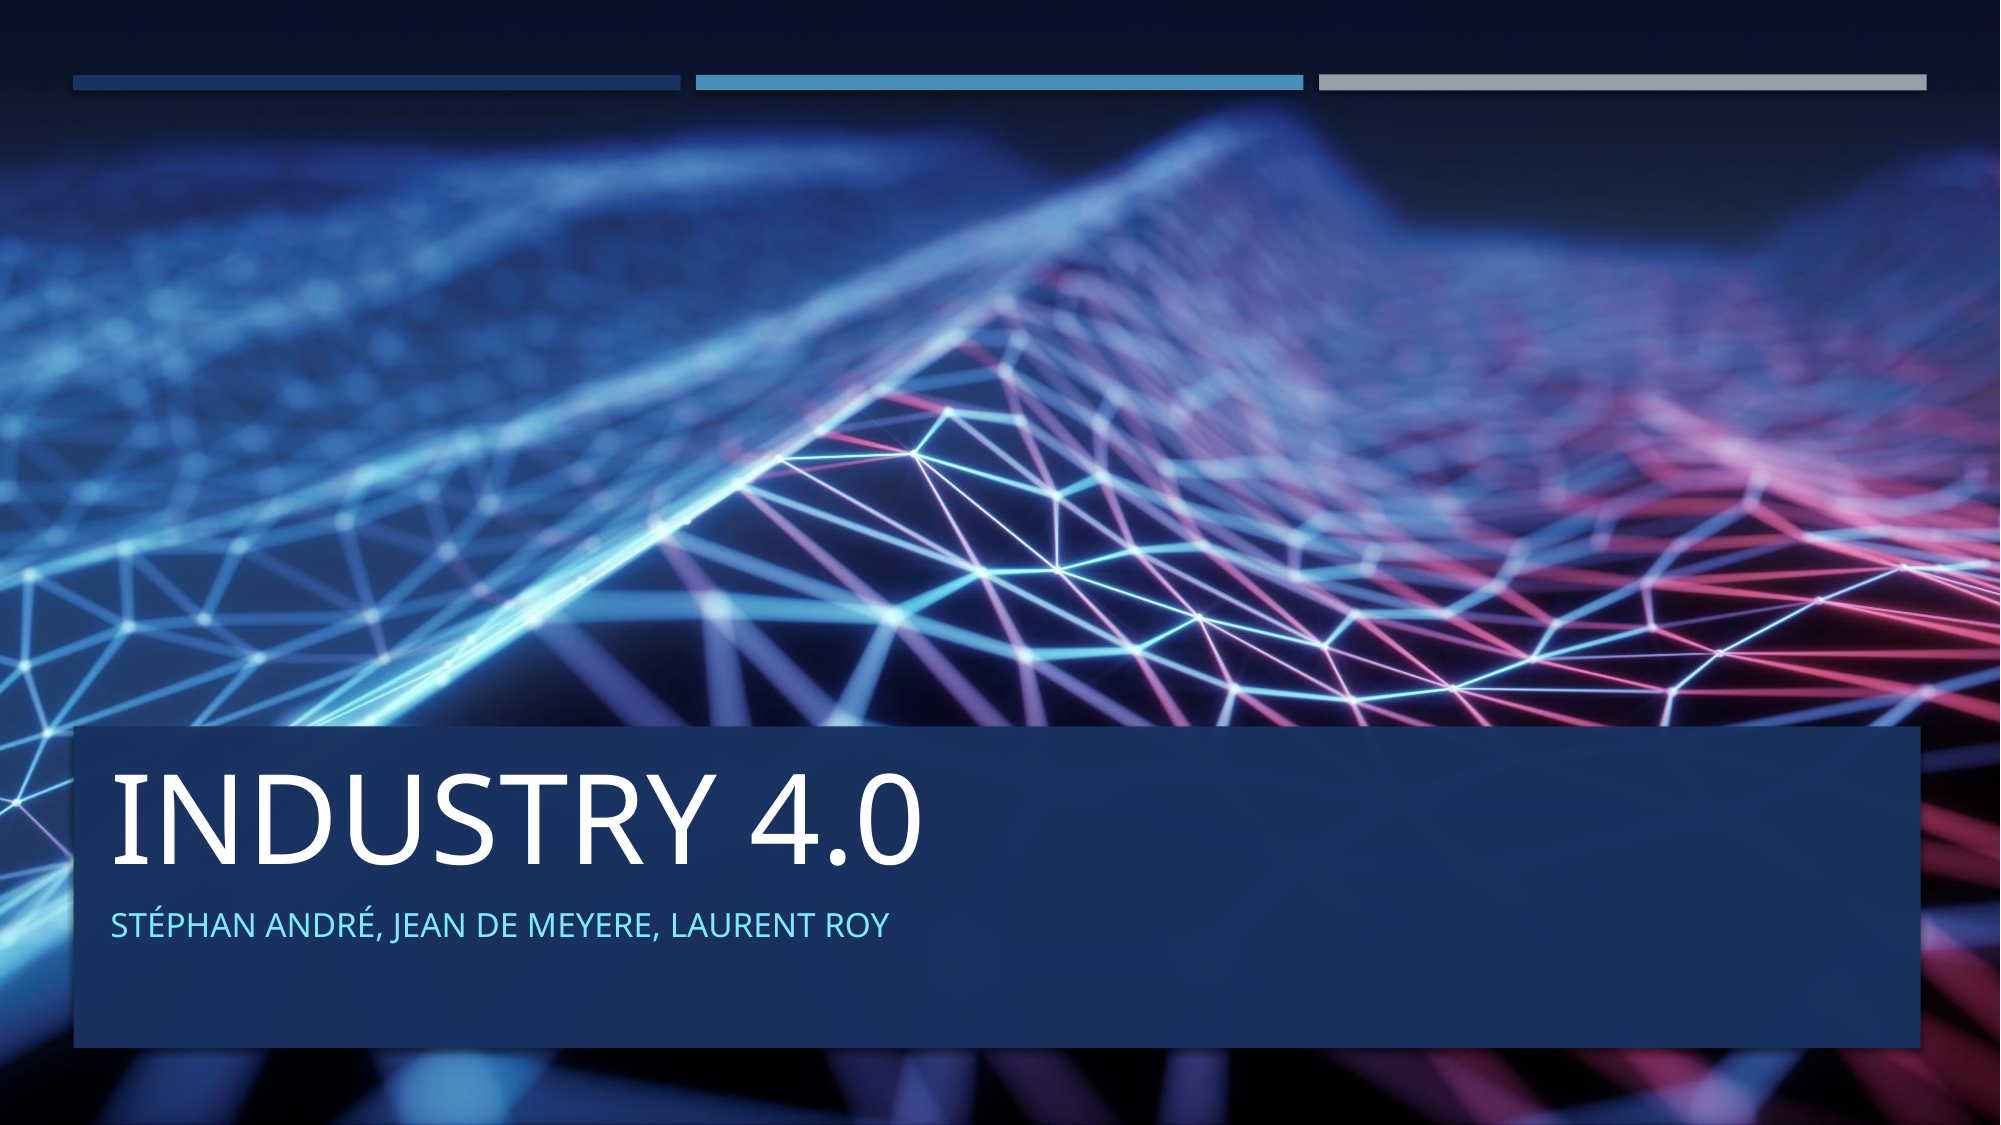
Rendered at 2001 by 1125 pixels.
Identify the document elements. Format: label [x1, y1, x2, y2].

picture [0, 0, 2000, 1125]
text_box [72, 73, 1928, 92]
